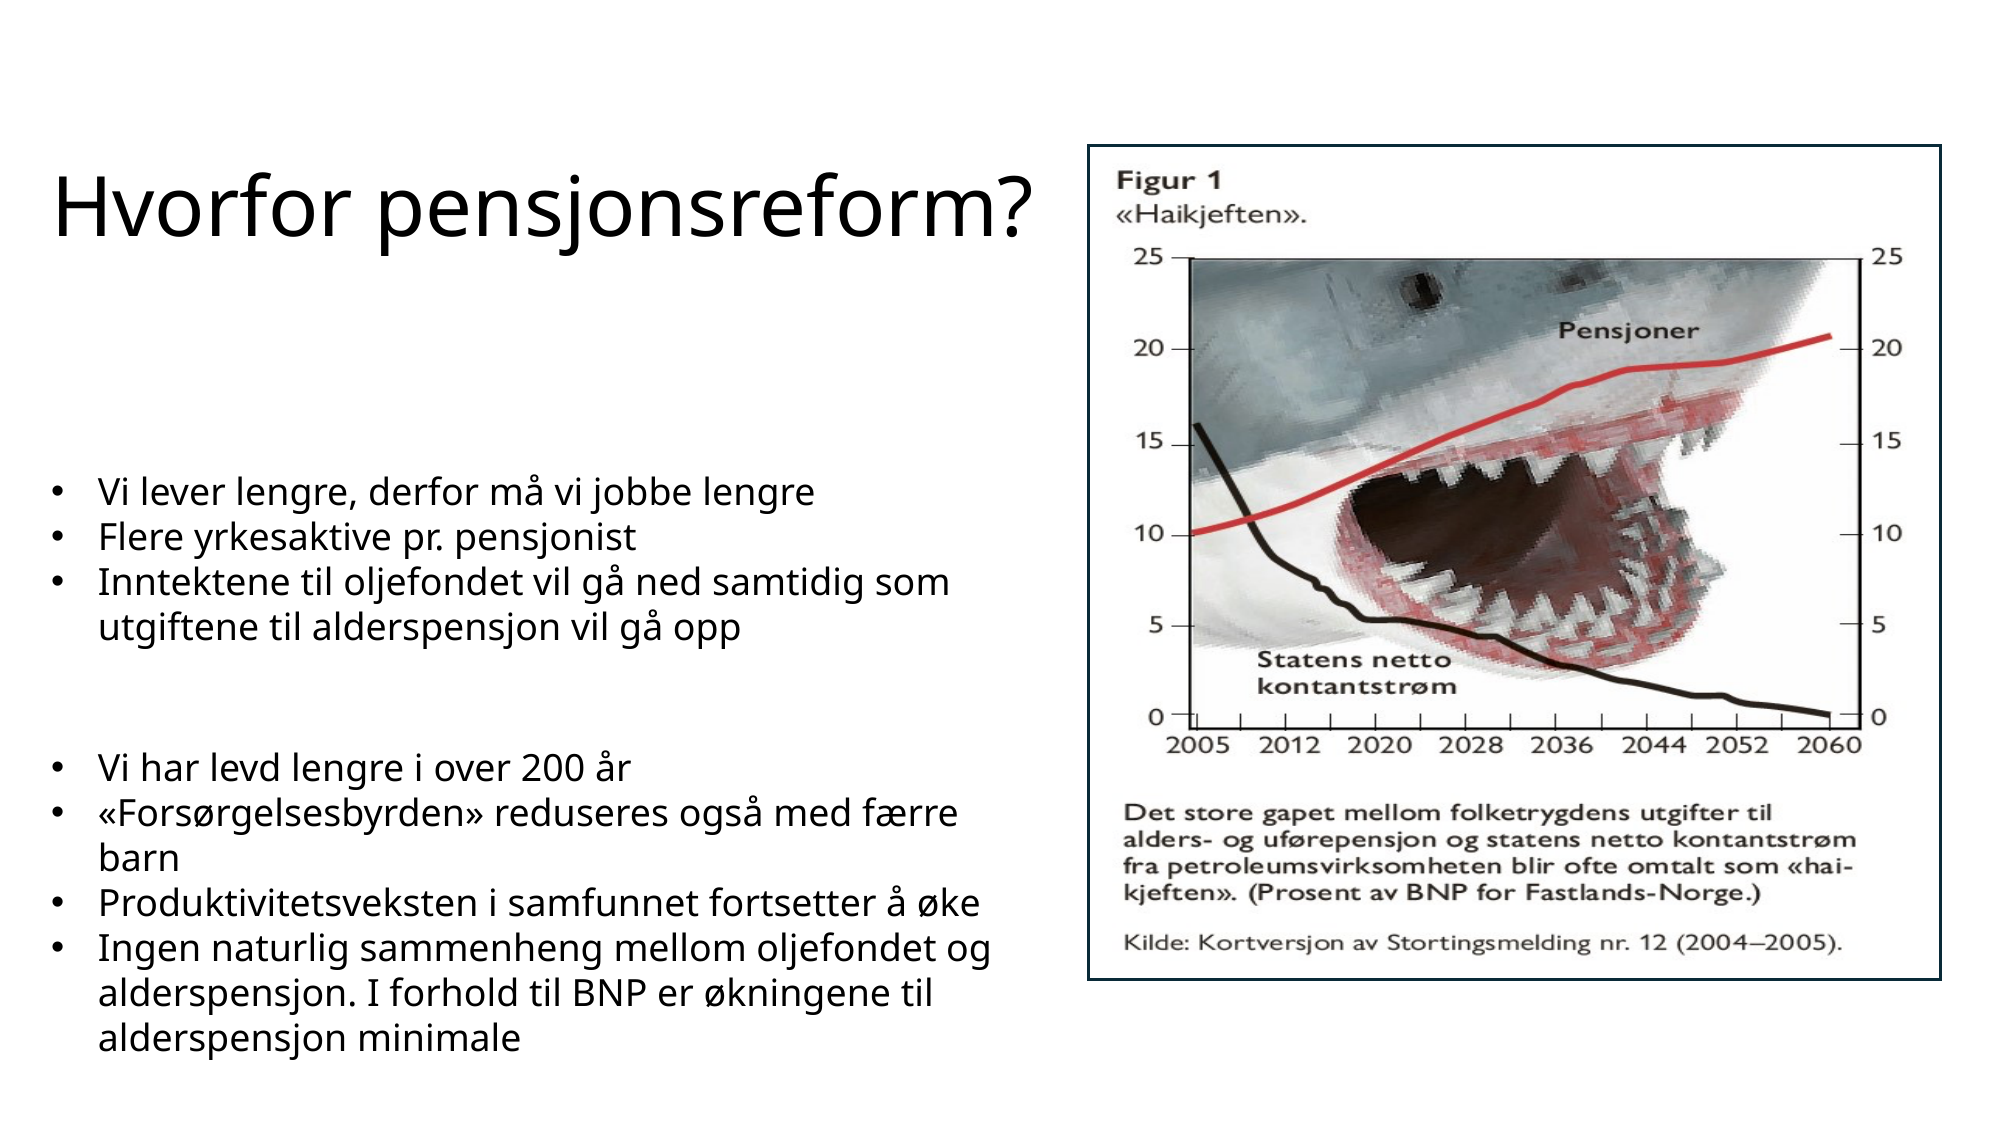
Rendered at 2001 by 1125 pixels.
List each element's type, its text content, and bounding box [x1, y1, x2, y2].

text_box Vi har levd lengre i over 200 år «Forsørgelsesbyrden» reduseres også med færre barn Produktivitetsveksten i samfunnet fortsetter å øke Ingen naturlig sammenheng mellom oljefondet og alderspensjon. I forhold til BNP er økningene til alderspensjon minimale [36, 736, 1067, 1067]
text_box Hvorfor pensjonsreform? [36, 145, 1089, 261]
text_box [1087, 144, 1942, 981]
text_box Vi lever lengre, derfor må vi jobbe lengre Flere yrkesaktive pr. pensjonist Inntektene til oljefondet vil gå ned samtidig som utgiftene til alderspensjon vil gå opp [36, 460, 1067, 656]
